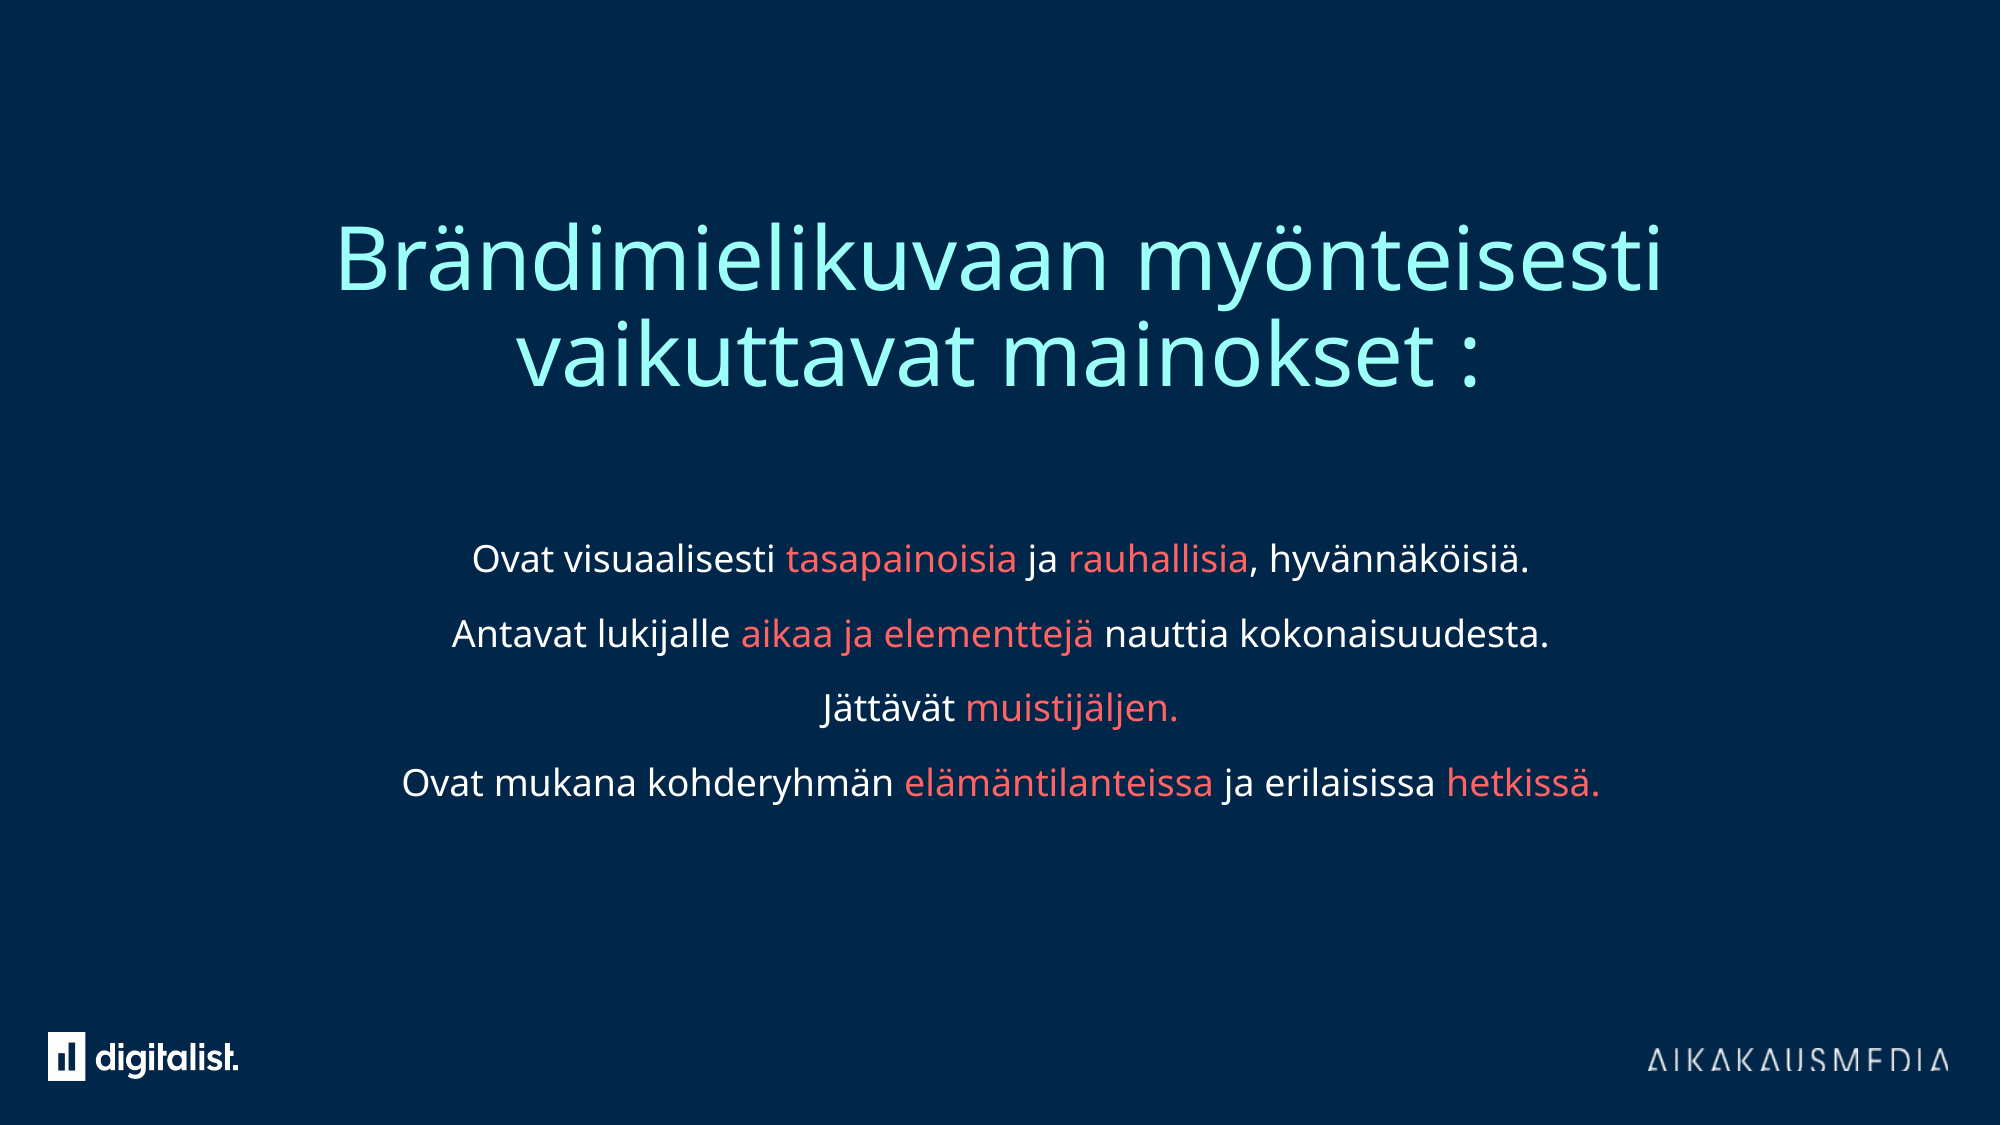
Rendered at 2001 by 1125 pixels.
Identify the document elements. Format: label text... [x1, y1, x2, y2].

picture [48, 1032, 238, 1081]
title Brändimielikuvaan myönteisesti vaikuttavat mainokset : [137, 203, 1863, 416]
list Ovat visuaalisesti tasapainoisia ja rauhallisia, hyvännäköisiä. Antavat lukijalle aikaa ja elementtejä nauttia kokonaisuudesta. Jättävät muistijäljen. Ovat mukana kohderyhmän elämäntilanteissa ja erilaisissa hetkissä. [277, 452, 1725, 967]
